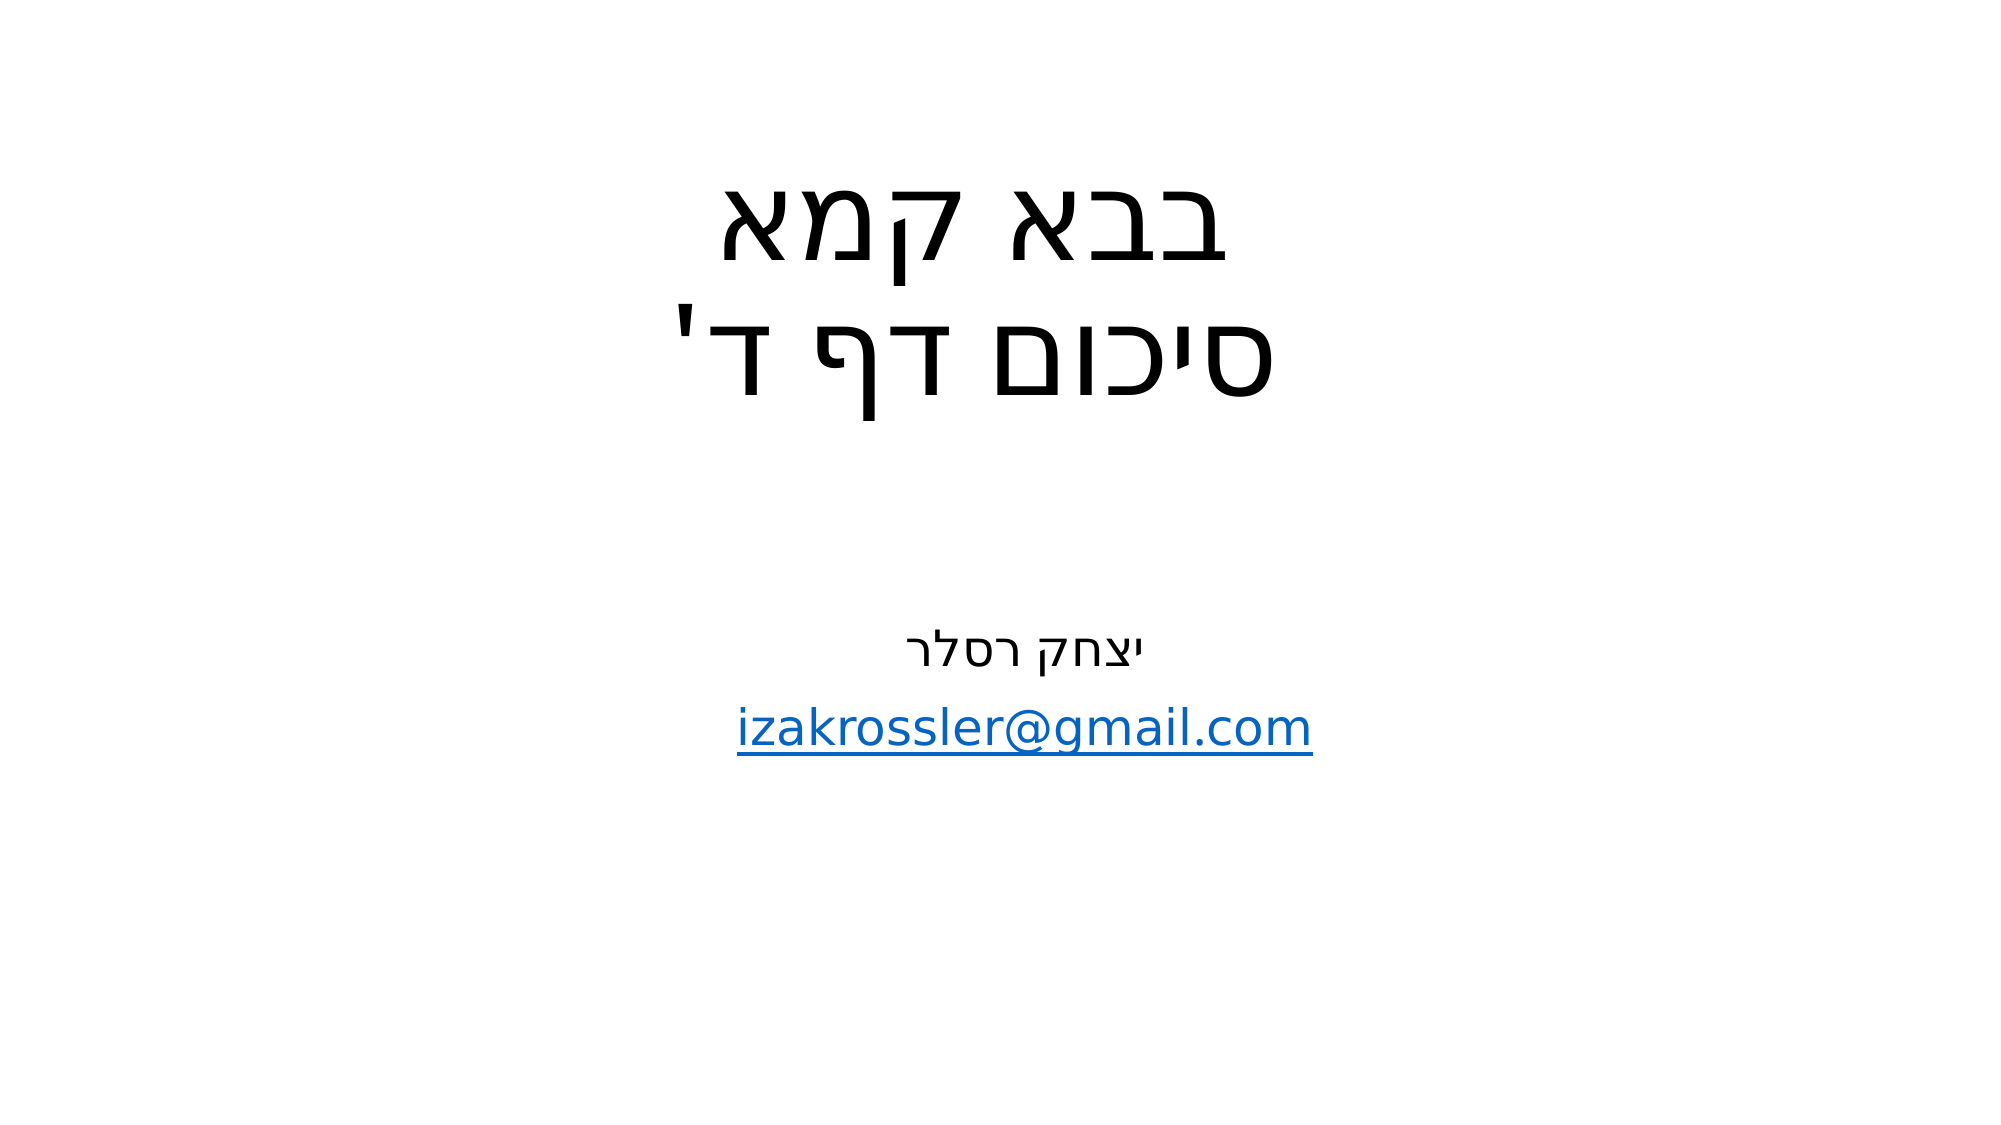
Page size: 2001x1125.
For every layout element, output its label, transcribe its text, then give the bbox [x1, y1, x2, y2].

text_box בבא קמא סיכום דף ד' [221, 37, 1722, 430]
text_box יצחק רסלר izakrossler@gmail.com [274, 615, 1775, 888]
